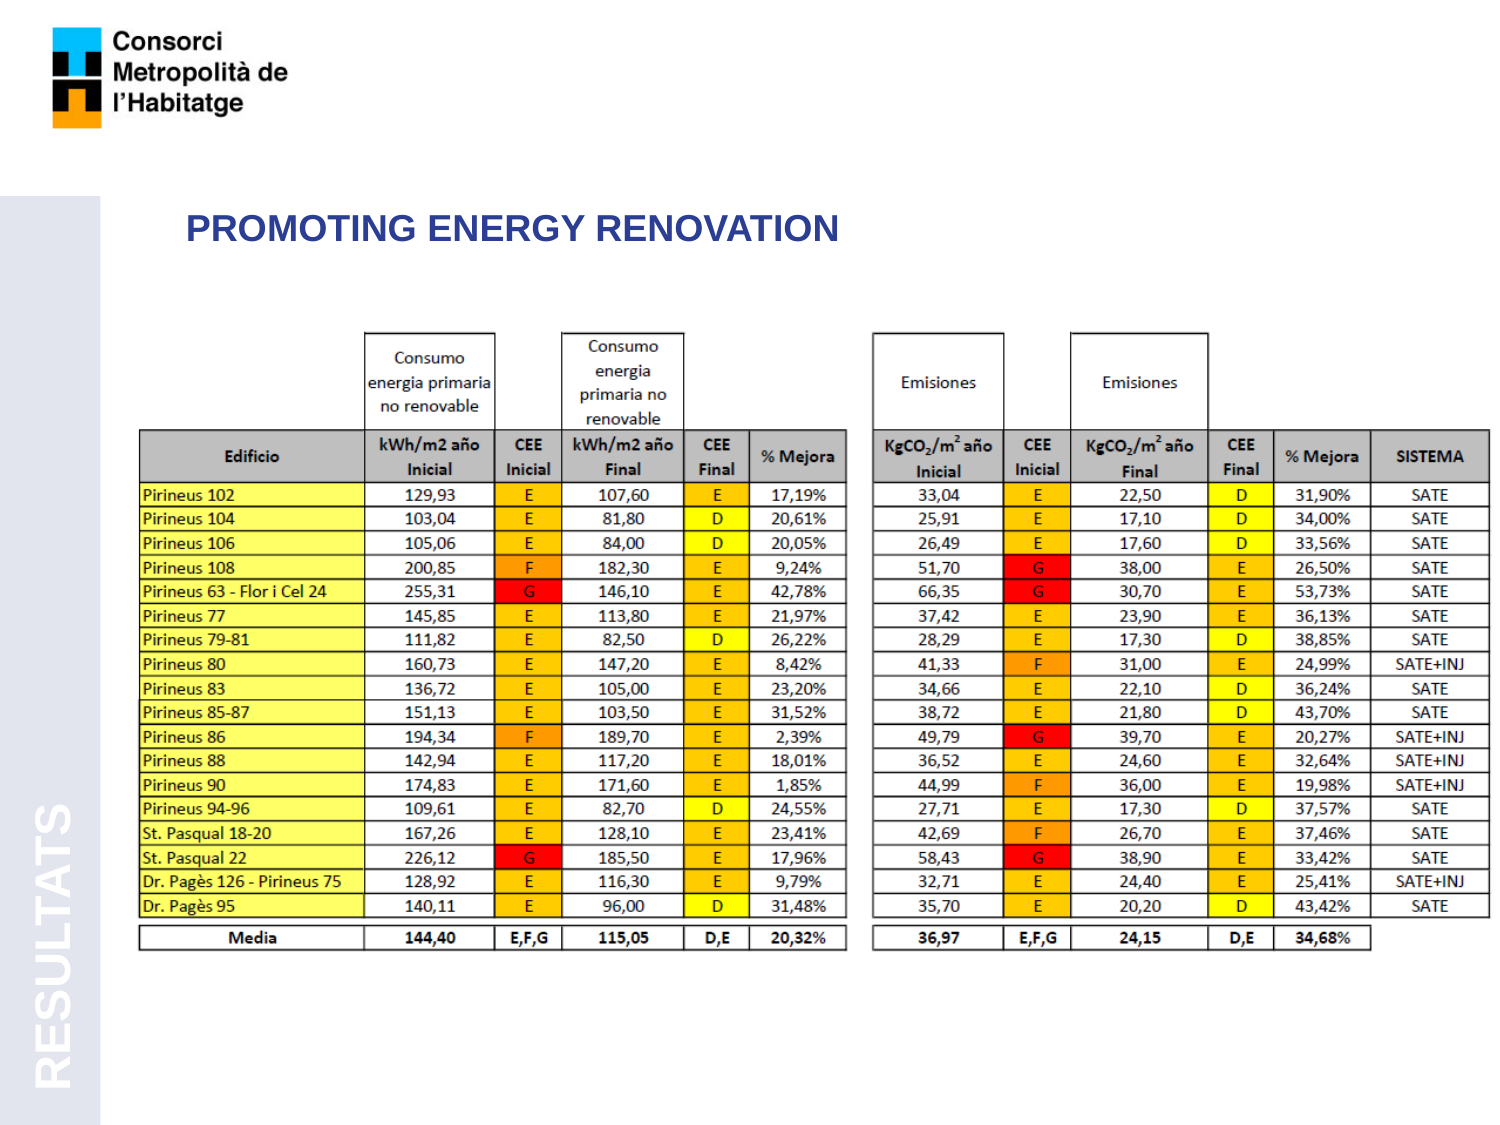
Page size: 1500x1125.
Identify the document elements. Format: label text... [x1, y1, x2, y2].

picture [41, 19, 301, 138]
text_box PROMOTING ENERGY RENOVATION [171, 196, 1235, 256]
picture [124, 326, 1497, 953]
text_box RESULTATS [12, 456, 88, 1106]
